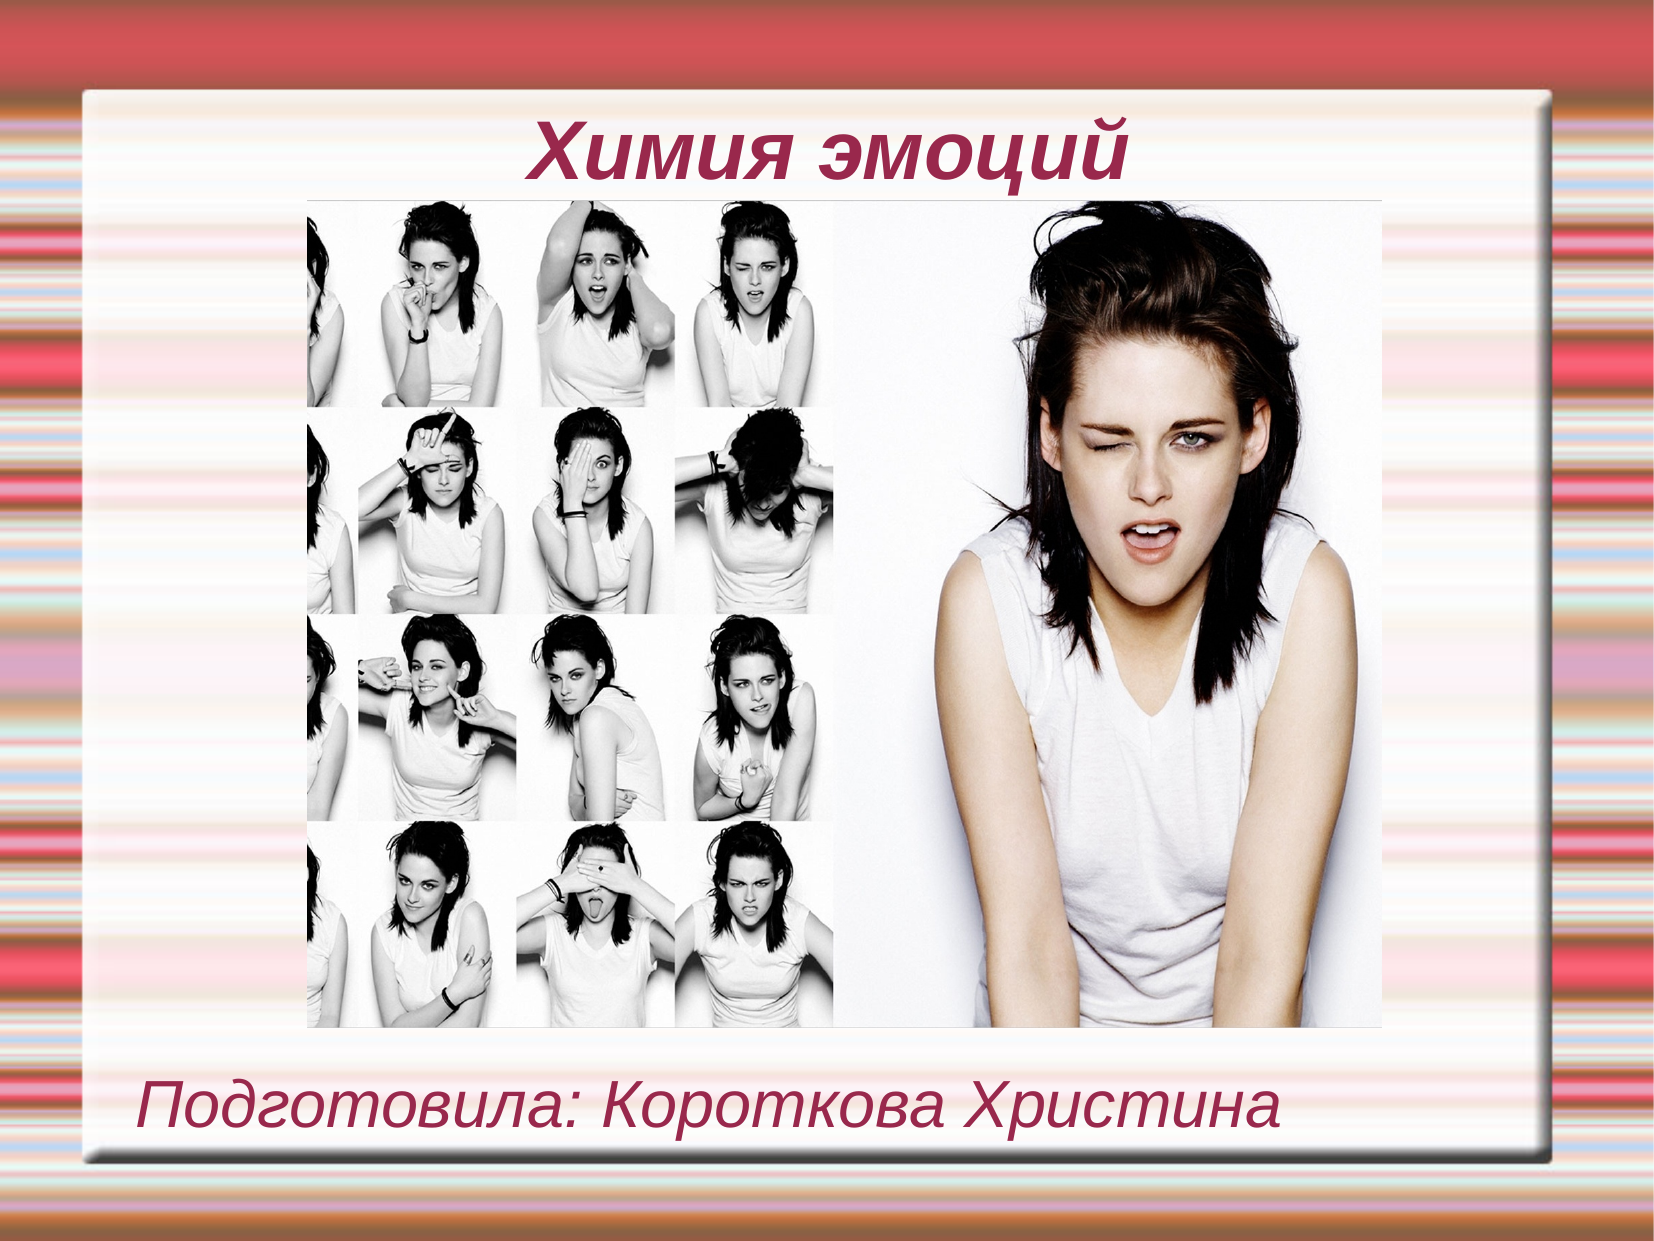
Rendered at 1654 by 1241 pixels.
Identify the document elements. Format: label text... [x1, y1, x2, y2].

picture [0, 0, 1654, 1241]
title Химия эмоций [123, 42, 1536, 250]
subtitle Подготовила: Короткова Христина [134, 341, 1516, 1142]
